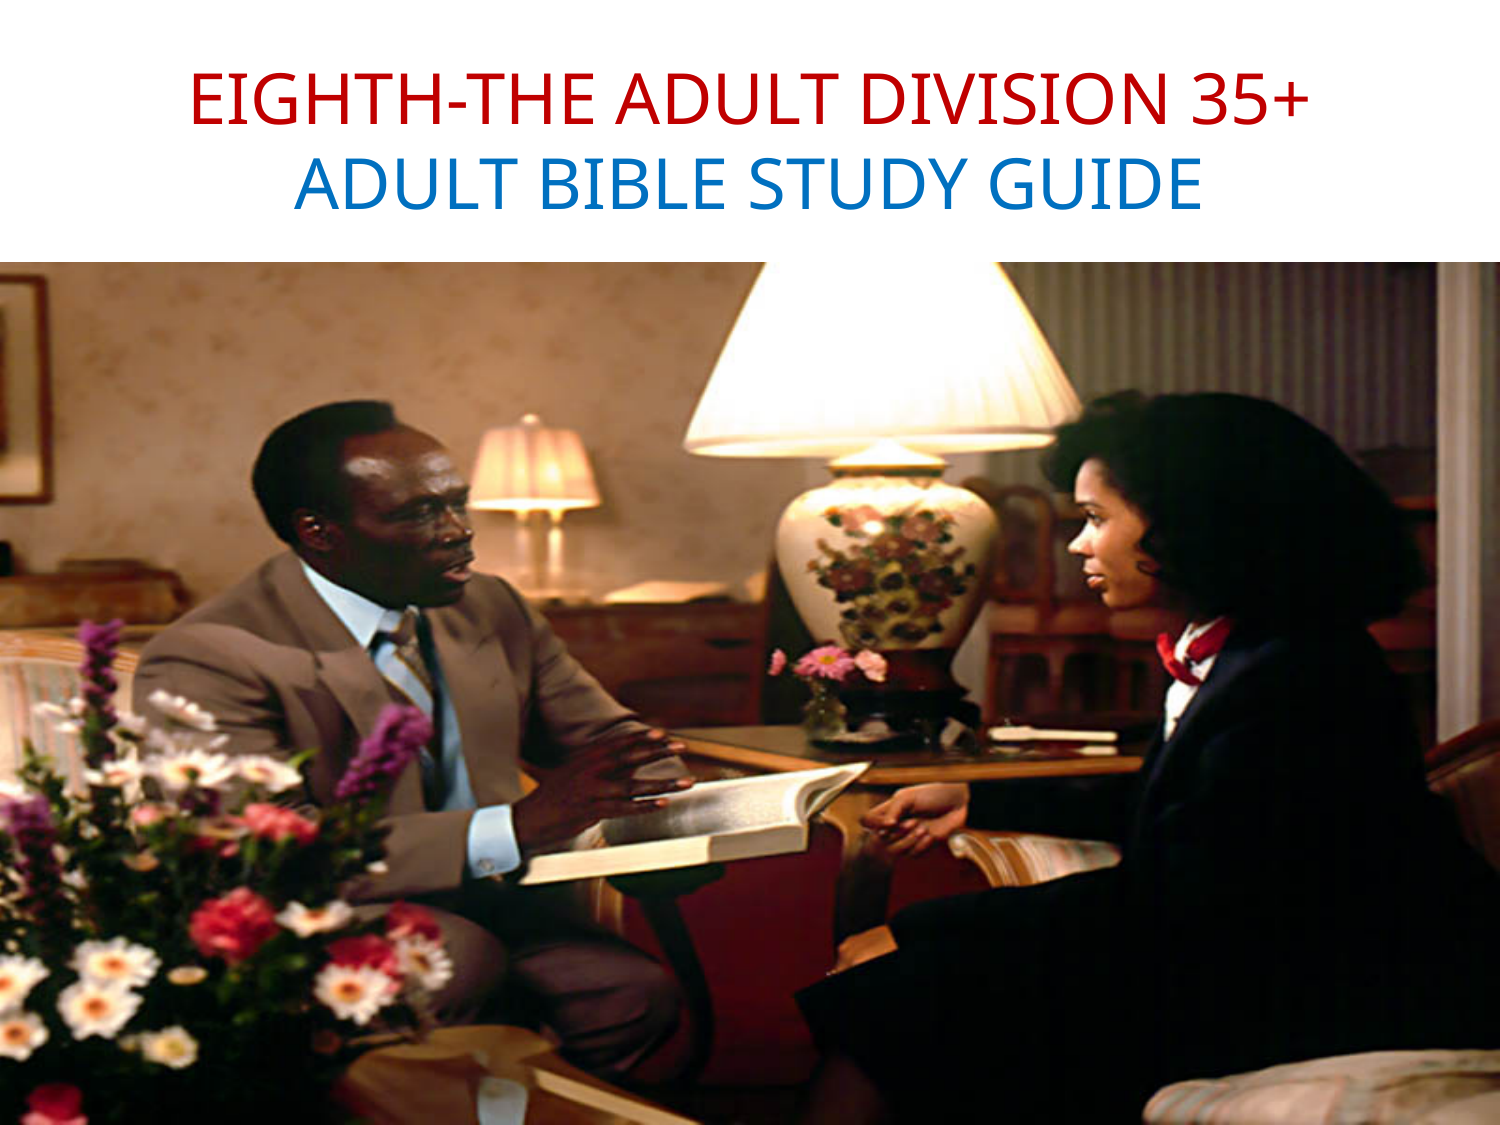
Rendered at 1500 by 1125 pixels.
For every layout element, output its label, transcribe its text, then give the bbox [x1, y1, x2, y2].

title EIGHTH-THE ADULT DIVISION 35+ ADULT BIBLE STUDY GUIDE [75, 45, 1425, 233]
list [0, 262, 1500, 1125]
